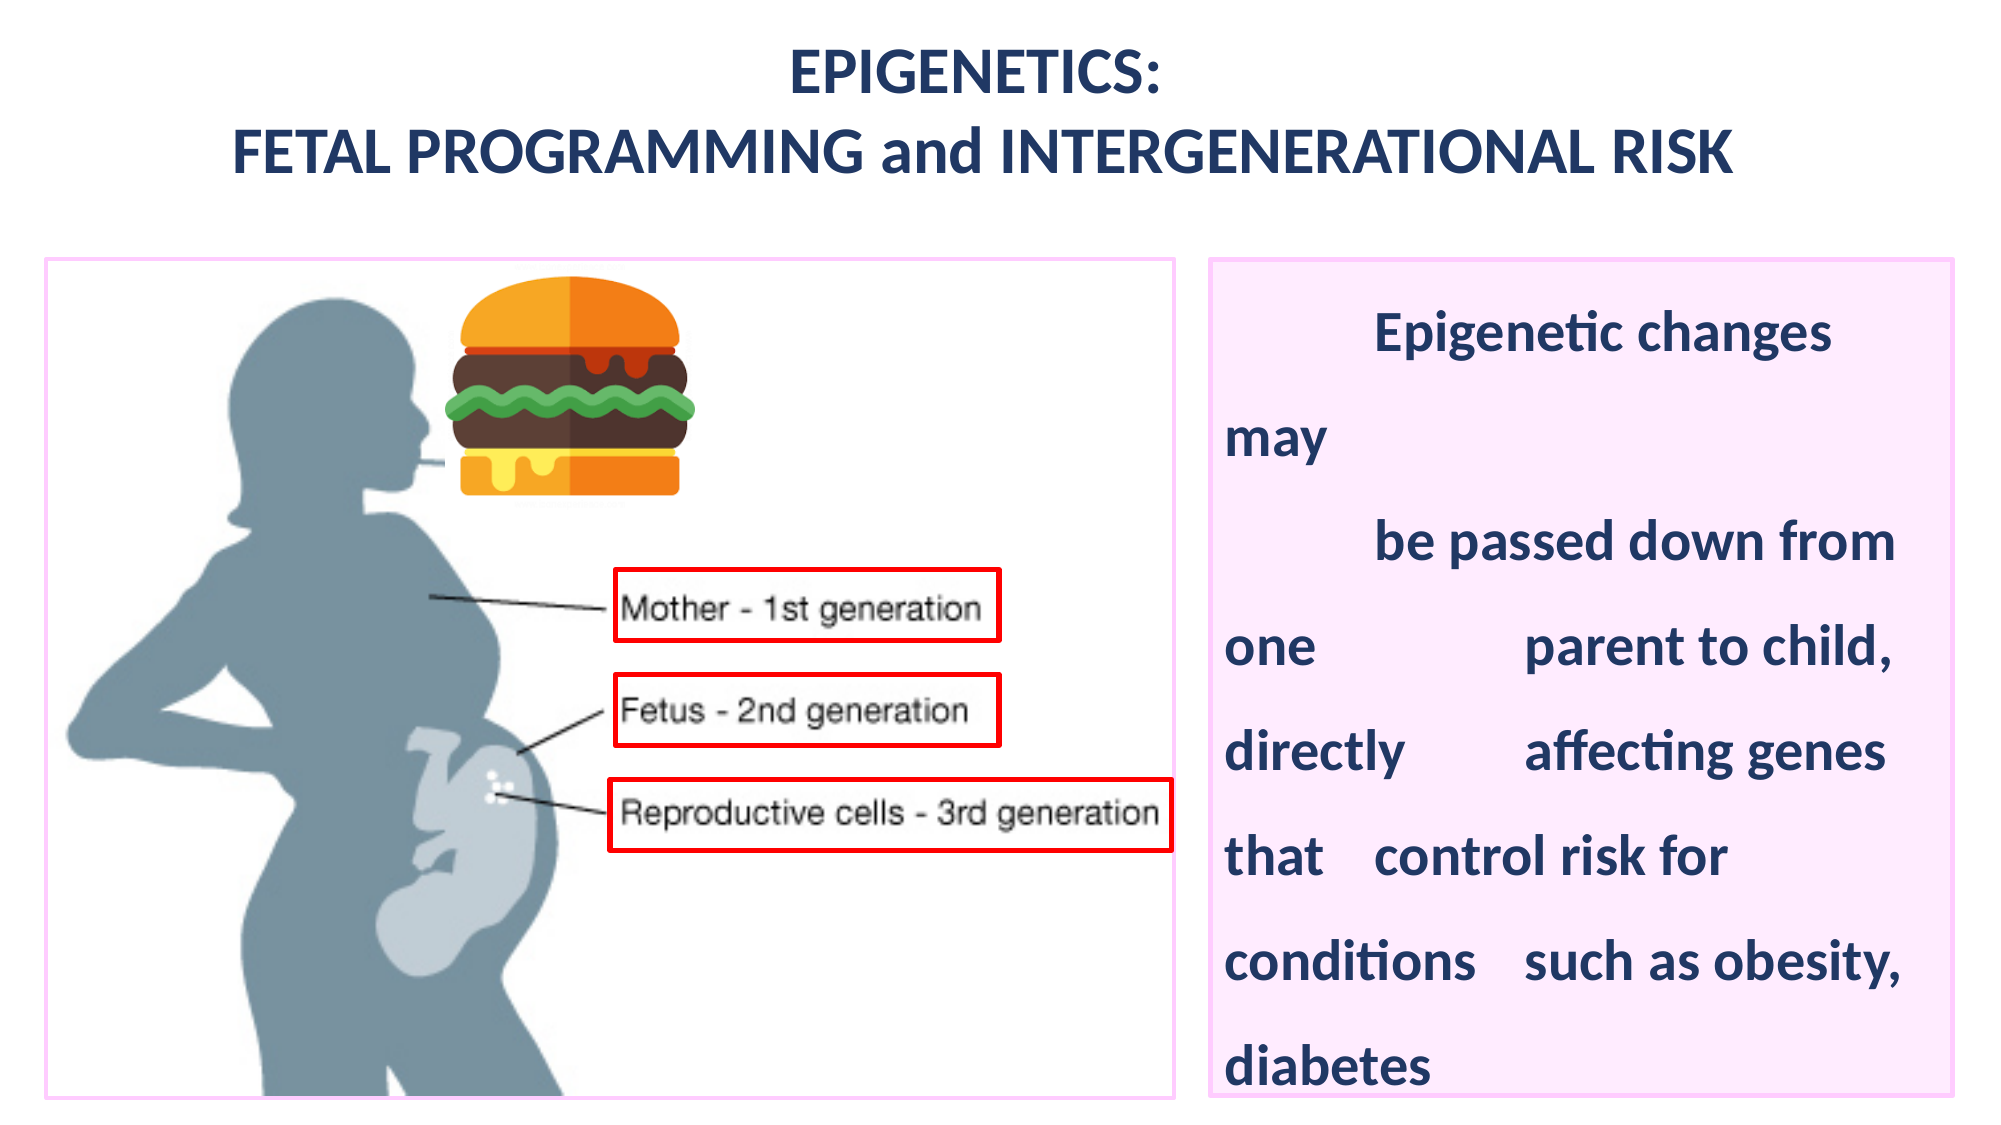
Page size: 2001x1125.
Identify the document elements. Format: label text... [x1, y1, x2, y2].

text_box Epigenetic changes may be passed down from one parent to child, directly affecting genes that control risk for conditions such as obesity, diabetes [1209, 258, 1954, 1097]
picture [48, 260, 1172, 1096]
text_box EPIGENETICS: FETAL PROGRAMMING and INTERGENERATIONAL RISK [47, 44, 1921, 169]
